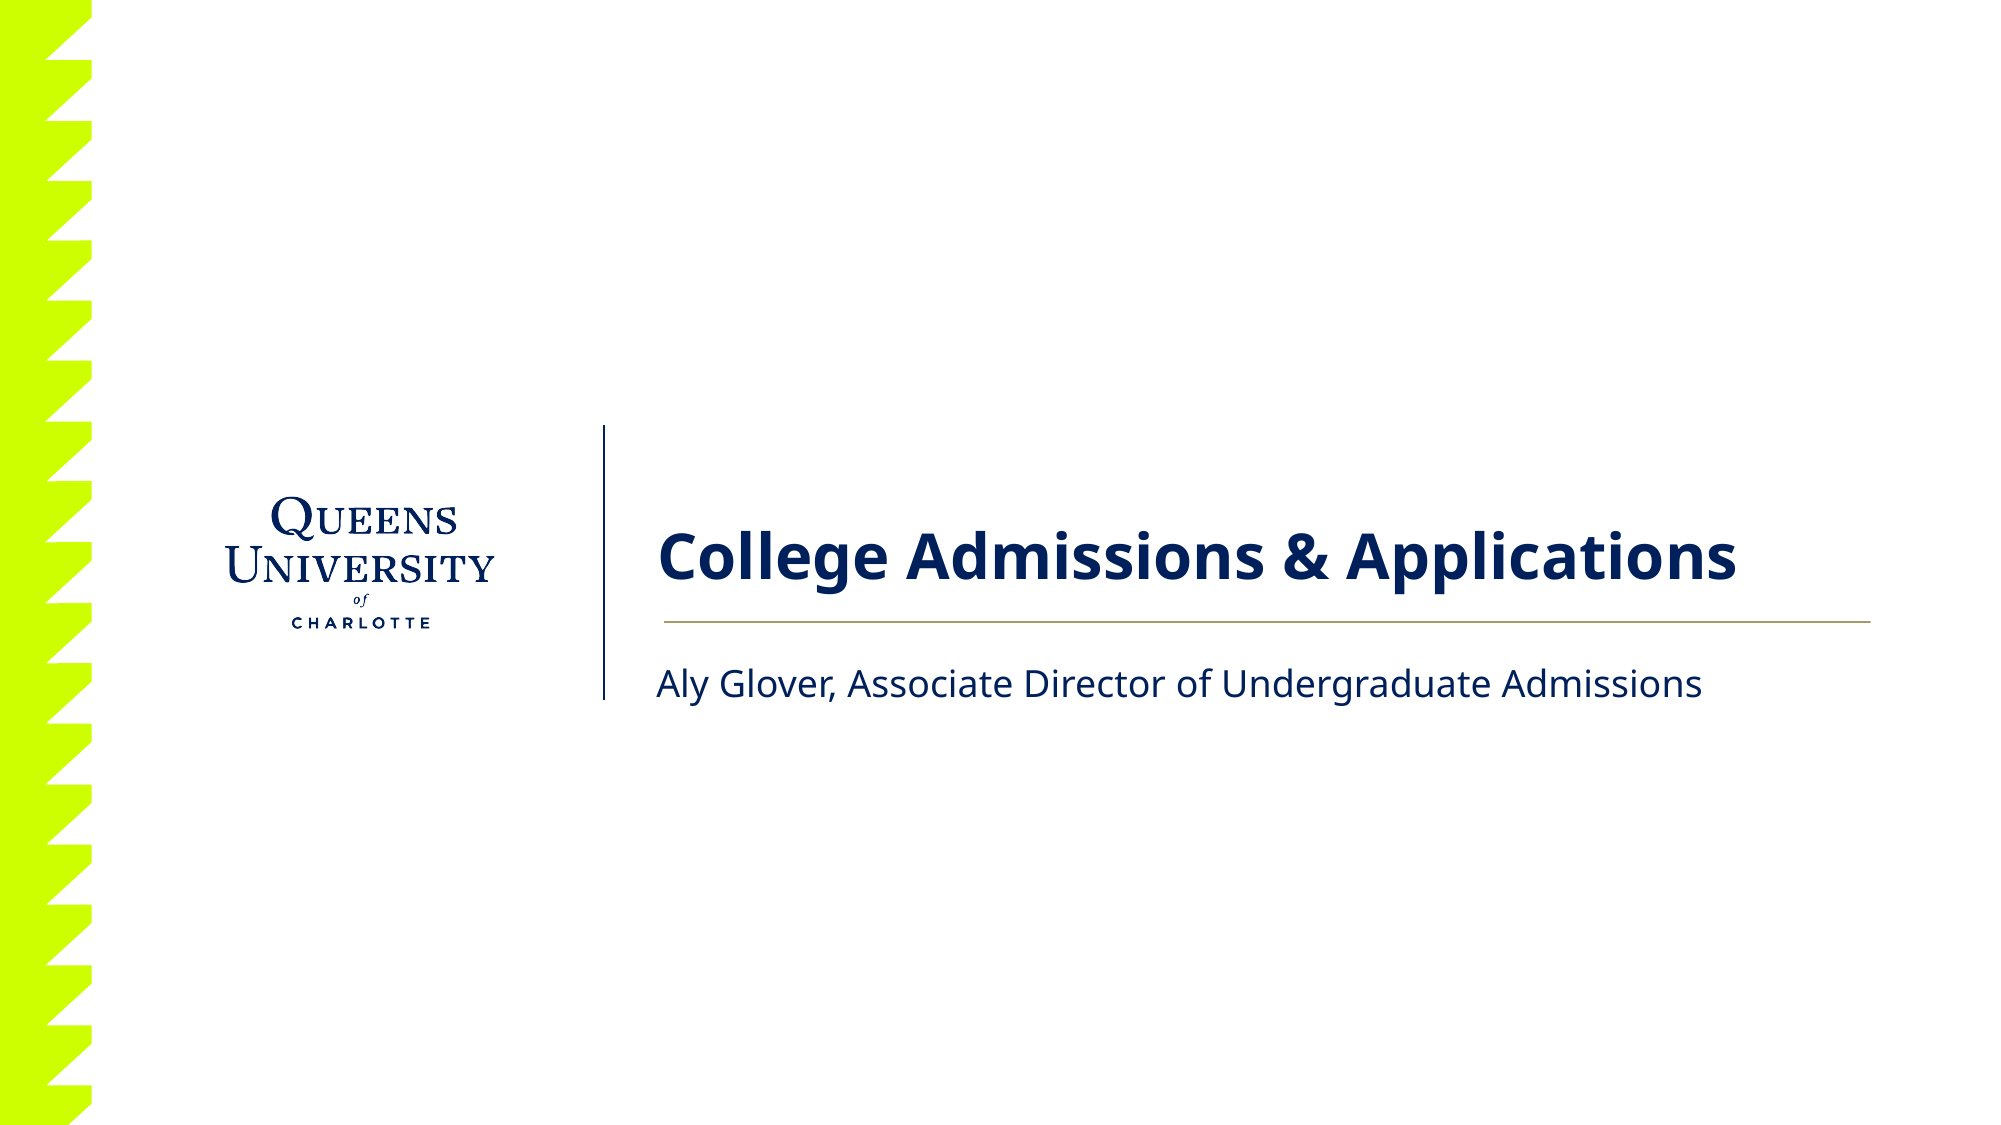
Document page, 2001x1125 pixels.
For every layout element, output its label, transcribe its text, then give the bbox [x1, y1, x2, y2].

title College Admissions & Applications [642, 499, 1850, 620]
picture [222, 425, 497, 700]
list Aly Glover, Associate Director of Undergraduate Admissions [641, 657, 1848, 751]
